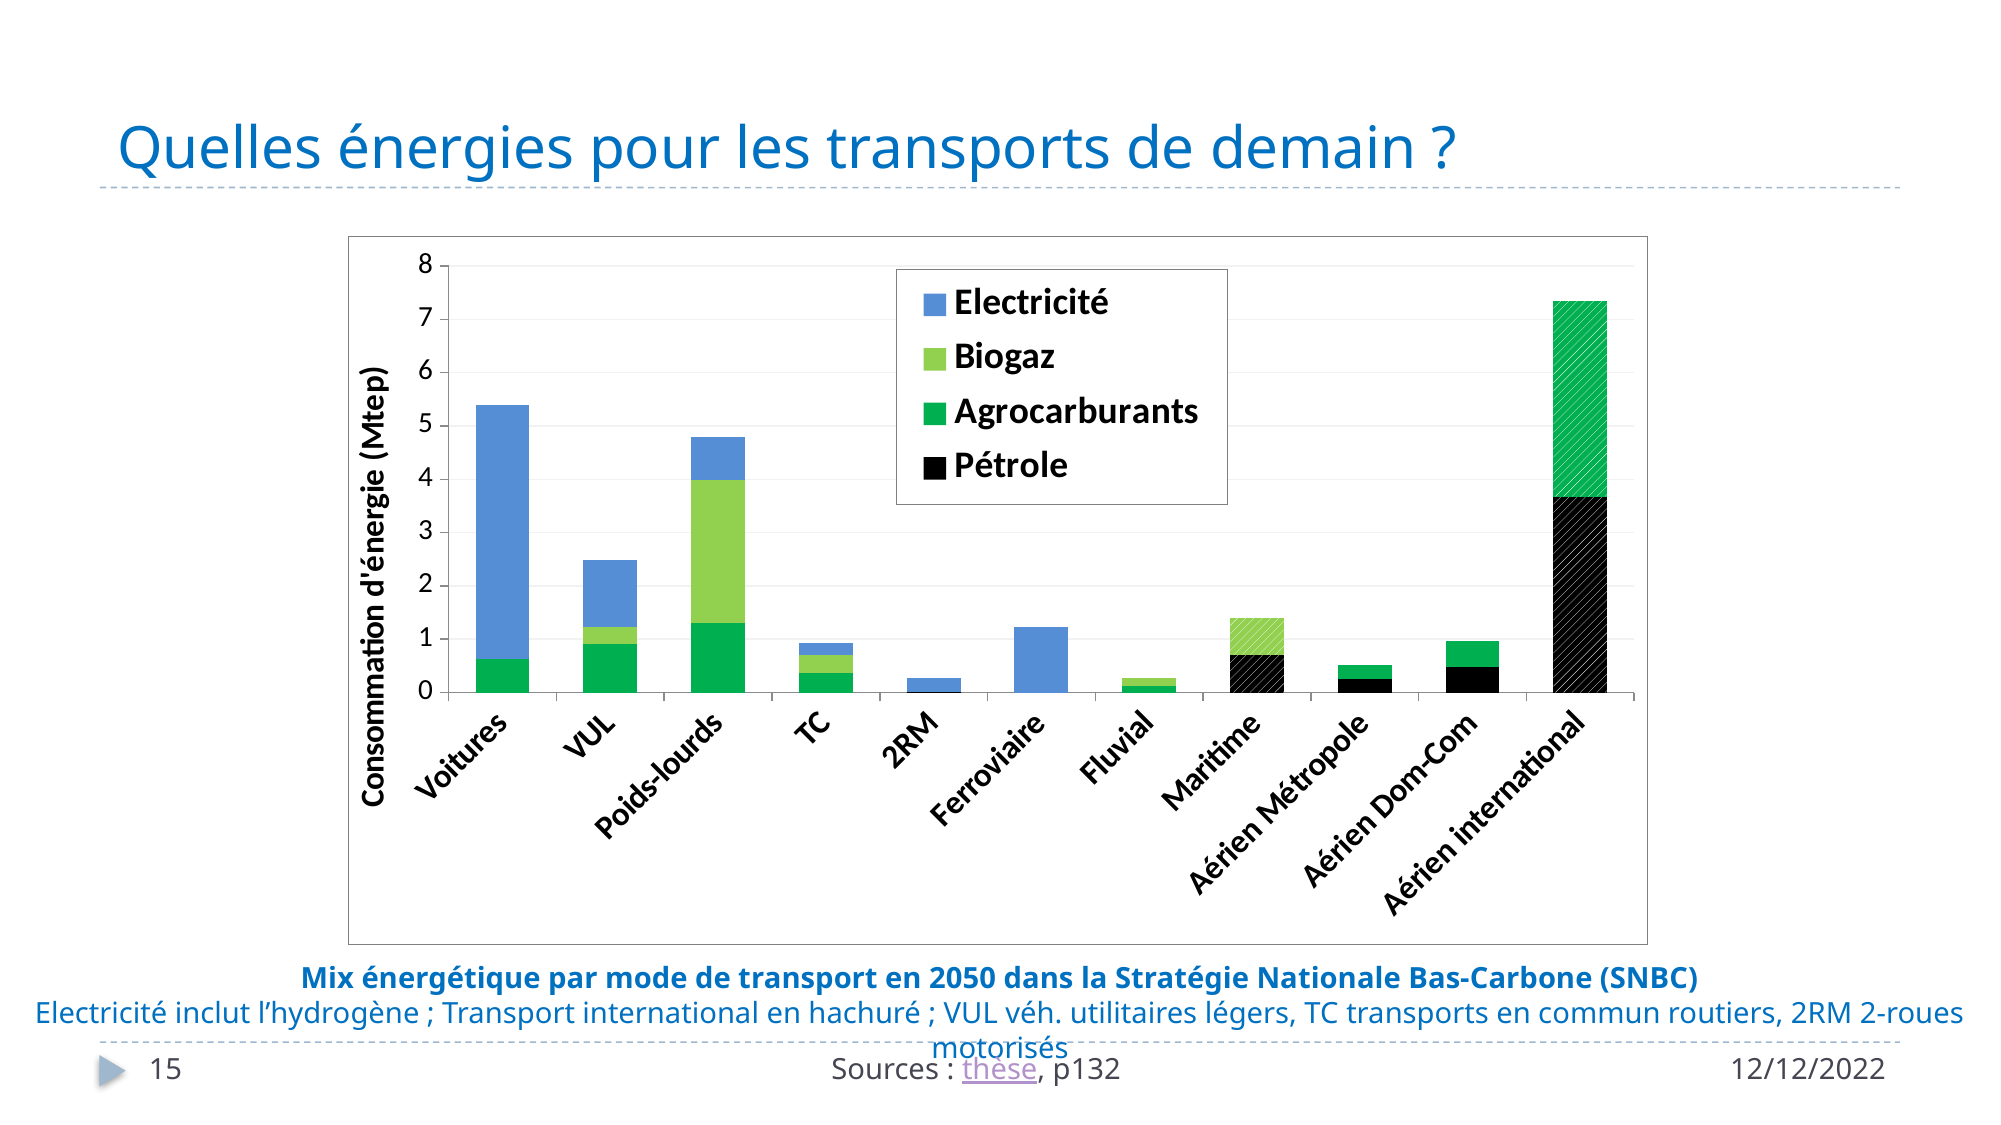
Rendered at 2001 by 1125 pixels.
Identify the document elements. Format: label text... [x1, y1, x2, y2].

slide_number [1496, 1072, 1901, 1103]
slide_number 15 [133, 1072, 456, 1103]
chart [348, 235, 1648, 946]
title Quelles énergies pour les transports de demain ? [102, 24, 1901, 188]
text_box Mix énergétique par mode de transport en 2050 dans la Stratégie Nationale Bas-Carbone (SNBC) Electricité inclut l’hydrogène ; Transport international en hachuré ; VUL véh. utilitaires légers, TC transports en commun routiers, 2RM 2-roues motorisés [0, 952, 2000, 1072]
text_box Sources : thèse, p132 [456, 1042, 1496, 1120]
